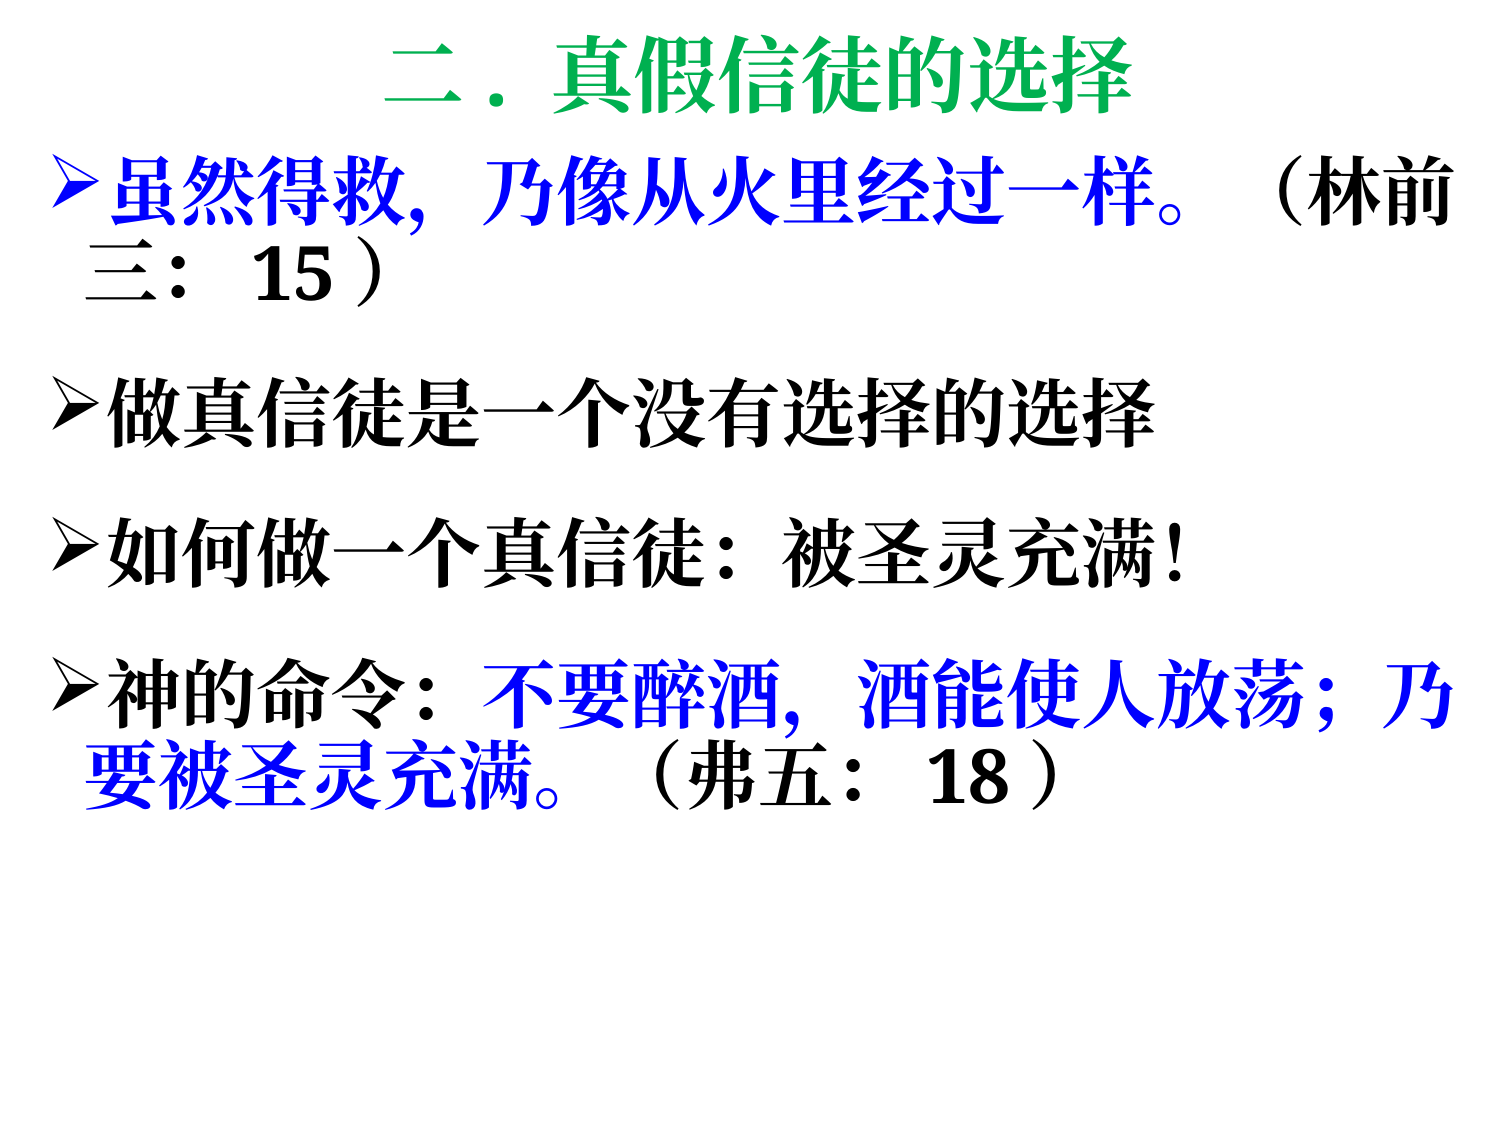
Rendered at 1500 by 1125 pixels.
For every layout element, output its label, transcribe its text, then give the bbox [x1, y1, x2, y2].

list 虽然得救，乃像从火里经过一样。（林前三：15） 做真信徒是一个没有选择的选择 如何做一个真信徒：被圣灵充满！ 神的命令：不要醉酒，酒能使人放荡；乃要被圣灵充满。（弗五：18） [31, 147, 1472, 1098]
title 二. 真假信徒的选择 [31, 10, 1484, 148]
